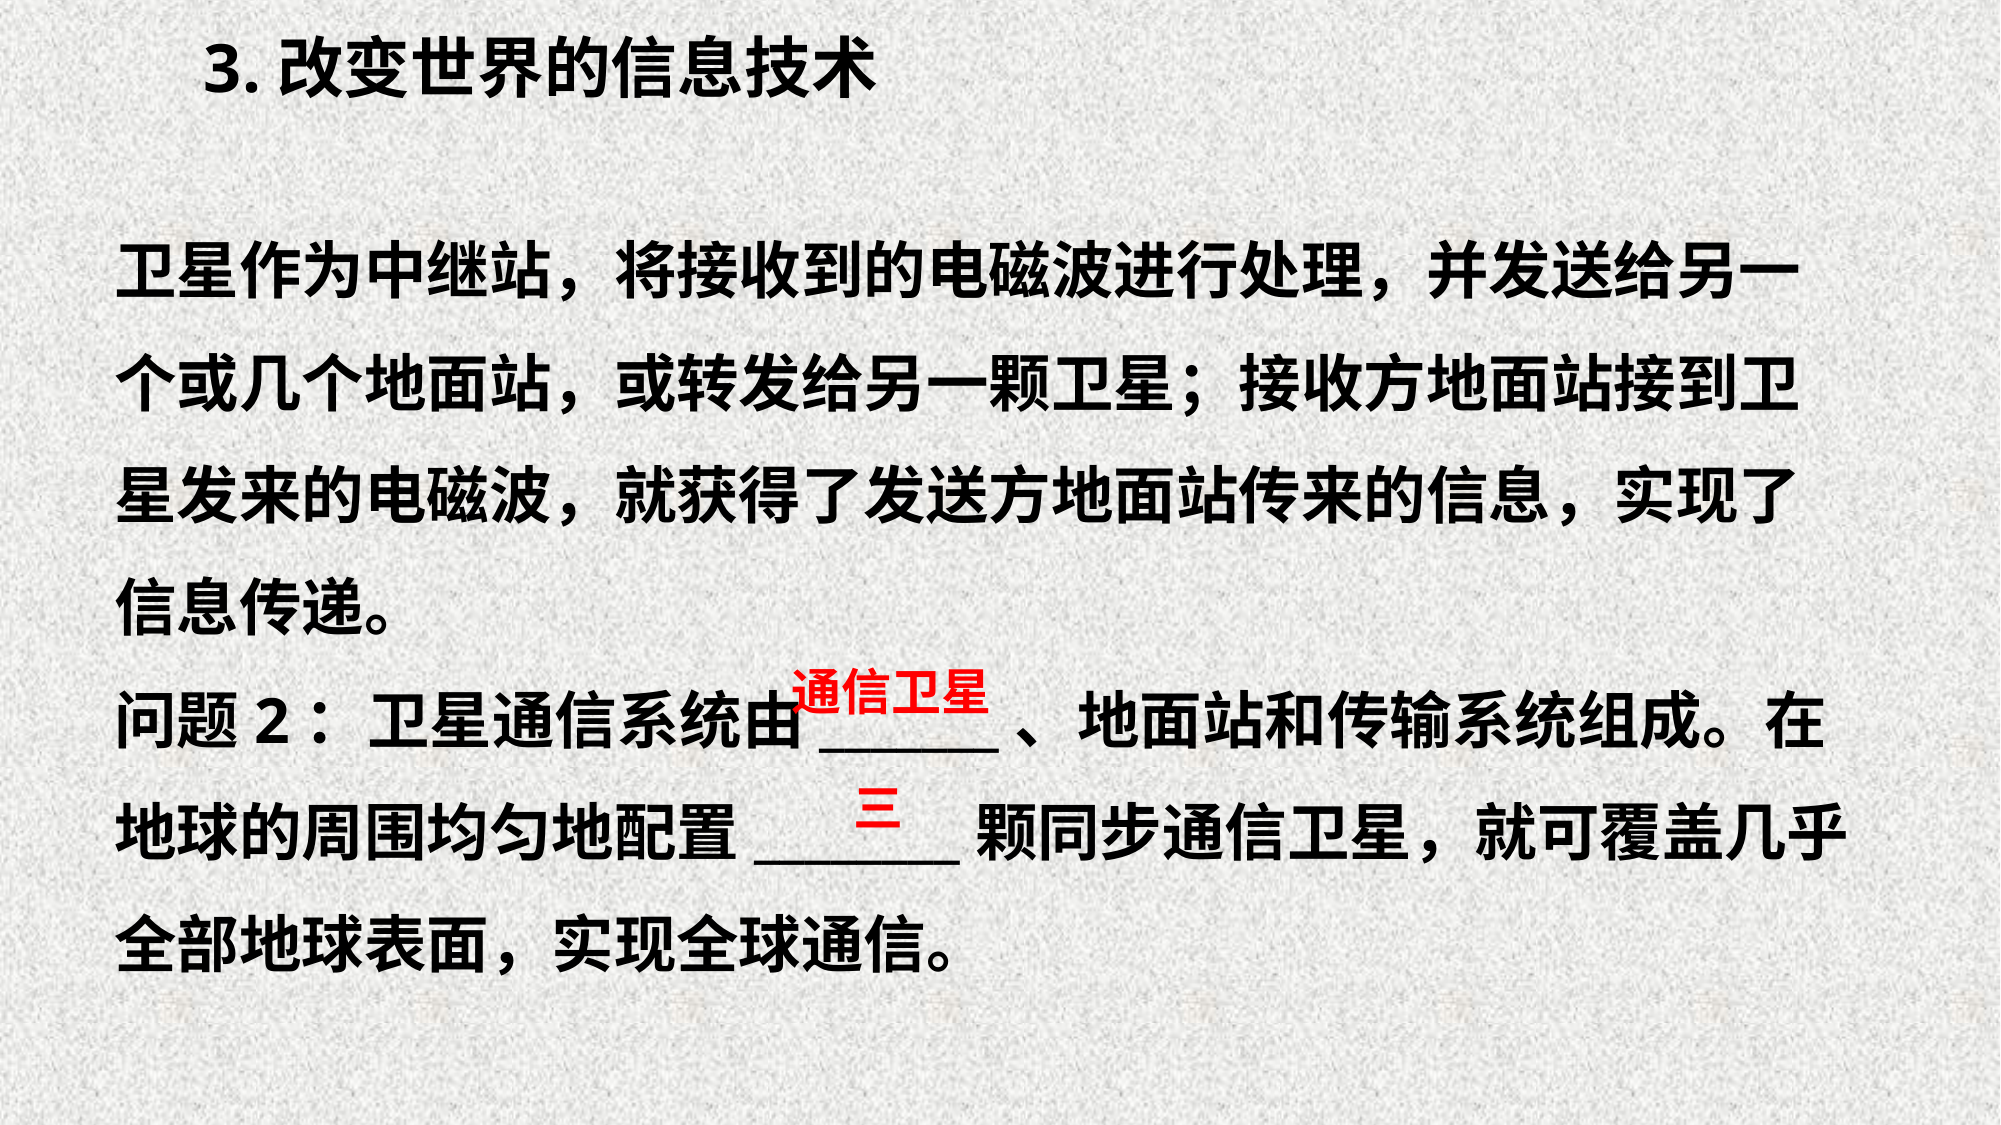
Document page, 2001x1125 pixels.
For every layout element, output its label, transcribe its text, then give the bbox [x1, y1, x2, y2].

picture [0, 0, 2001, 1125]
text_box 3.改变世界的信息技术 [189, 18, 893, 114]
text_box 通信卫星 [776, 652, 1007, 728]
text_box 卫星作为中继站，将接收到的电磁波进行处理，并发送给另一个或几个地面站，或转发给另一颗卫星；接收方地面站接到卫星发来的电磁波，就获得了发送方地面站传来的信息，实现了信息传递。 问题2：卫星通信系统由_______、地面站和传输系统组成。在地球的周围均匀地配置________颗同步通信卫星，就可覆盖几乎全部地球表面，实现全球通信。 [99, 186, 1876, 988]
text_box 三 [838, 768, 919, 844]
